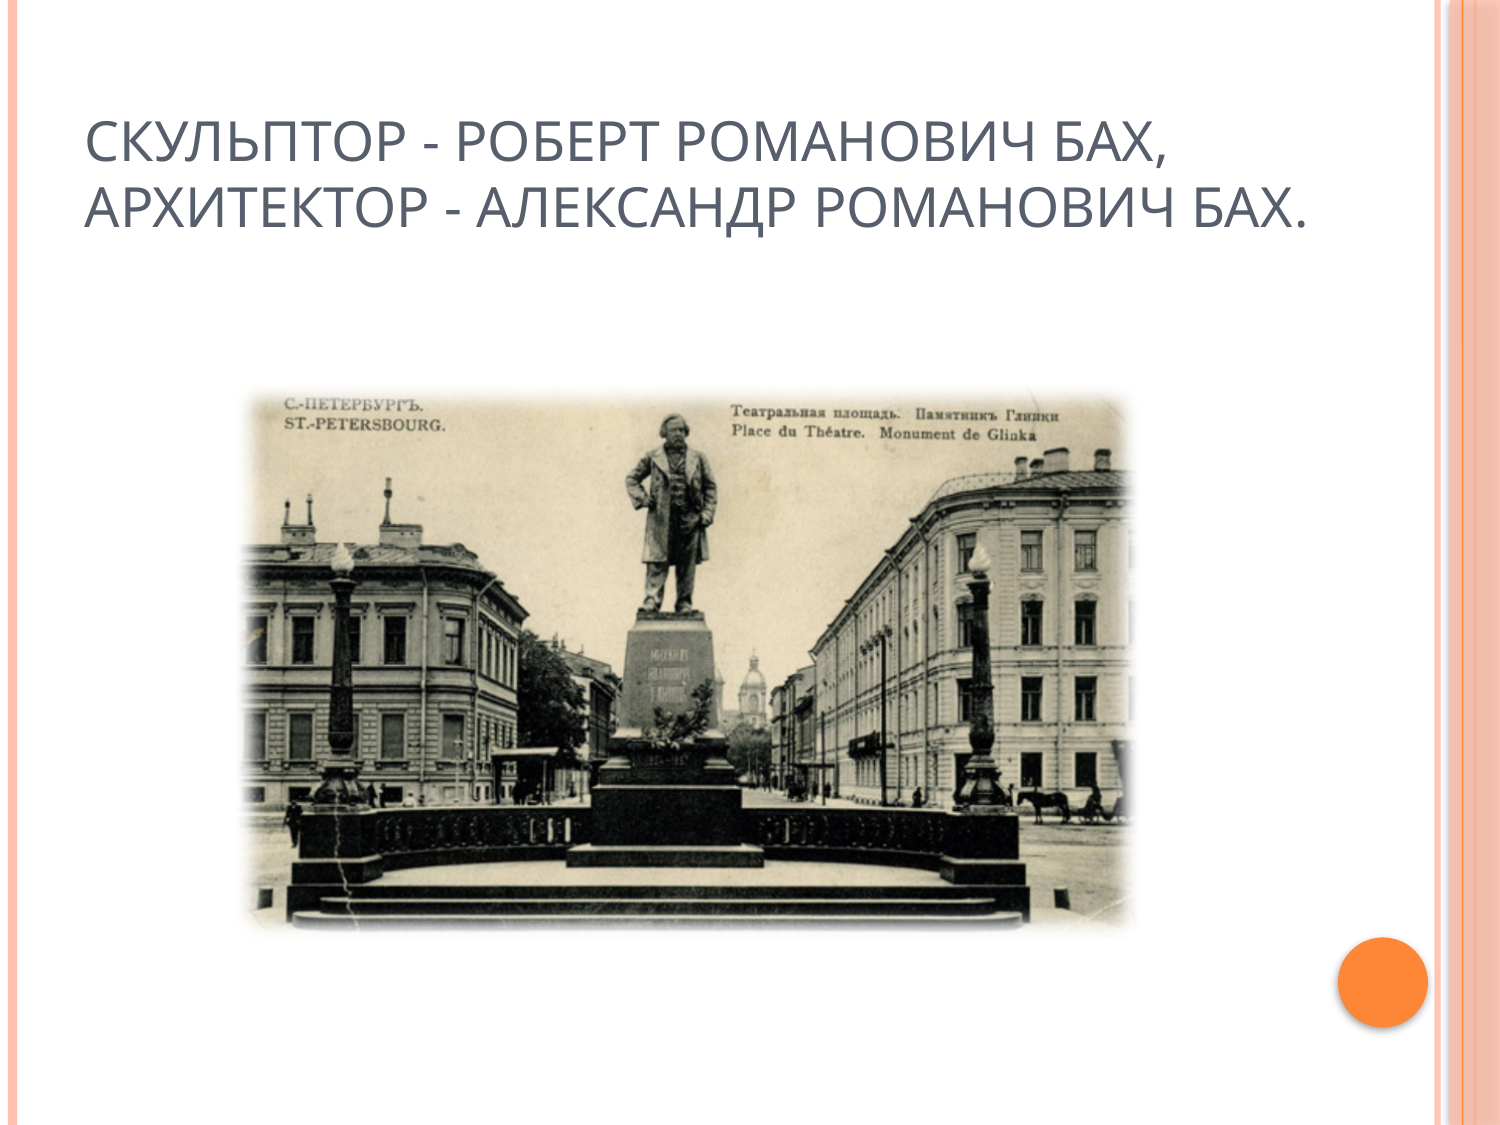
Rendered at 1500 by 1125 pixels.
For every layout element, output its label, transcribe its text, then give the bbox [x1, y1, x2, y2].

title Скульптор - Роберт Романович Бах, архитектор - Александр Романович Бах. [70, 58, 1421, 247]
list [233, 381, 1142, 943]
